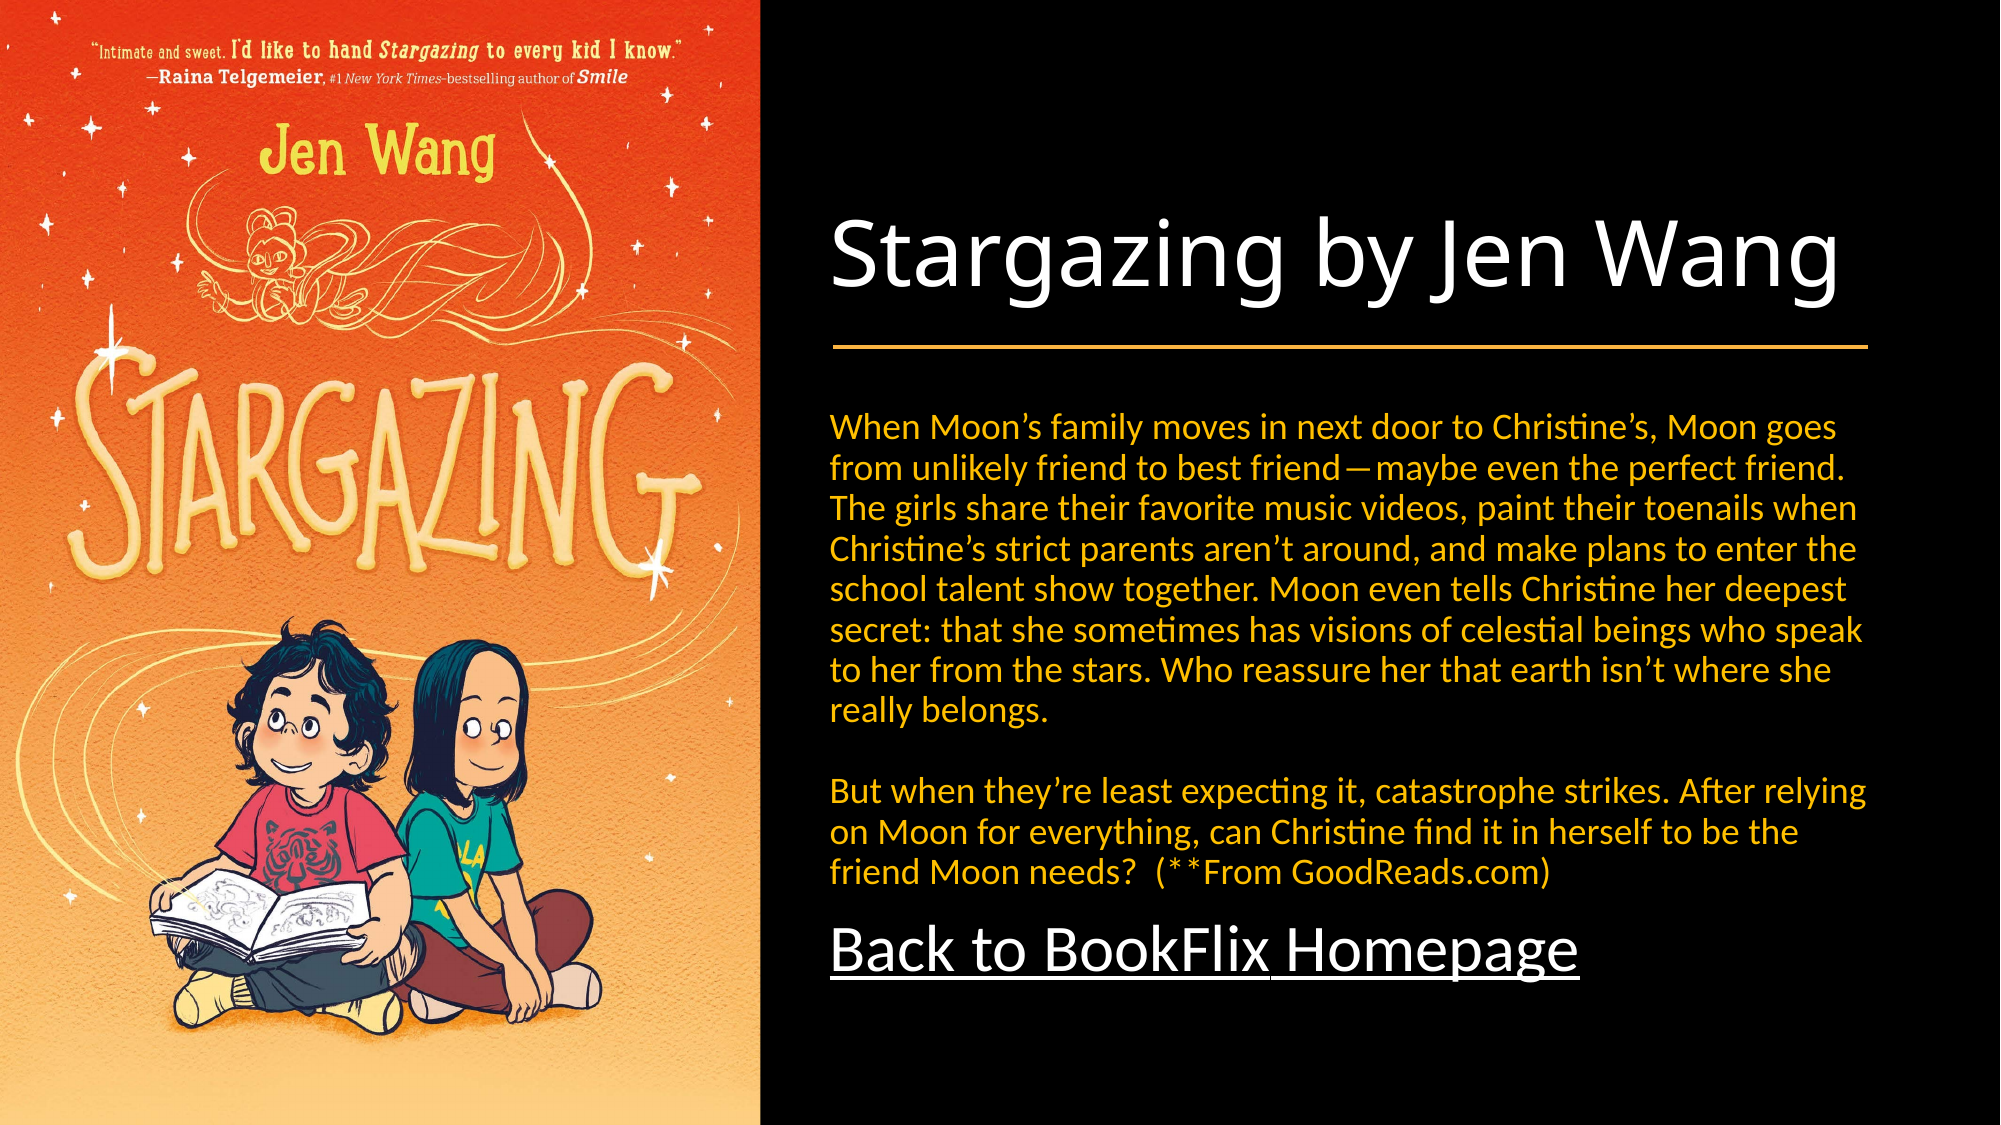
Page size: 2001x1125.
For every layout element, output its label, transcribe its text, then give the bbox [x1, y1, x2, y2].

picture [0, 0, 761, 1125]
title Stargazing by Jen Wang [814, 103, 1895, 315]
list When Moon’s family moves in next door to Christine’s, Moon goes from unlikely friend to best friend―maybe even the perfect friend. The girls share their favorite music videos, paint their toenails when Christine’s strict parents aren’t around, and make plans to enter the school talent show together. Moon even tells Christine her deepest secret: that she sometimes has visions of celestial beings who speak to her from the stars. Who reassure her that earth isn’t where she really belongs. But when they’re least expecting it, catastrophe strikes. After relying on Moon for everything, can Christine find it in herself to be the friend Moon needs? (**From GoodReads.com) Back to BookFlix Homepage [814, 399, 1895, 1021]
